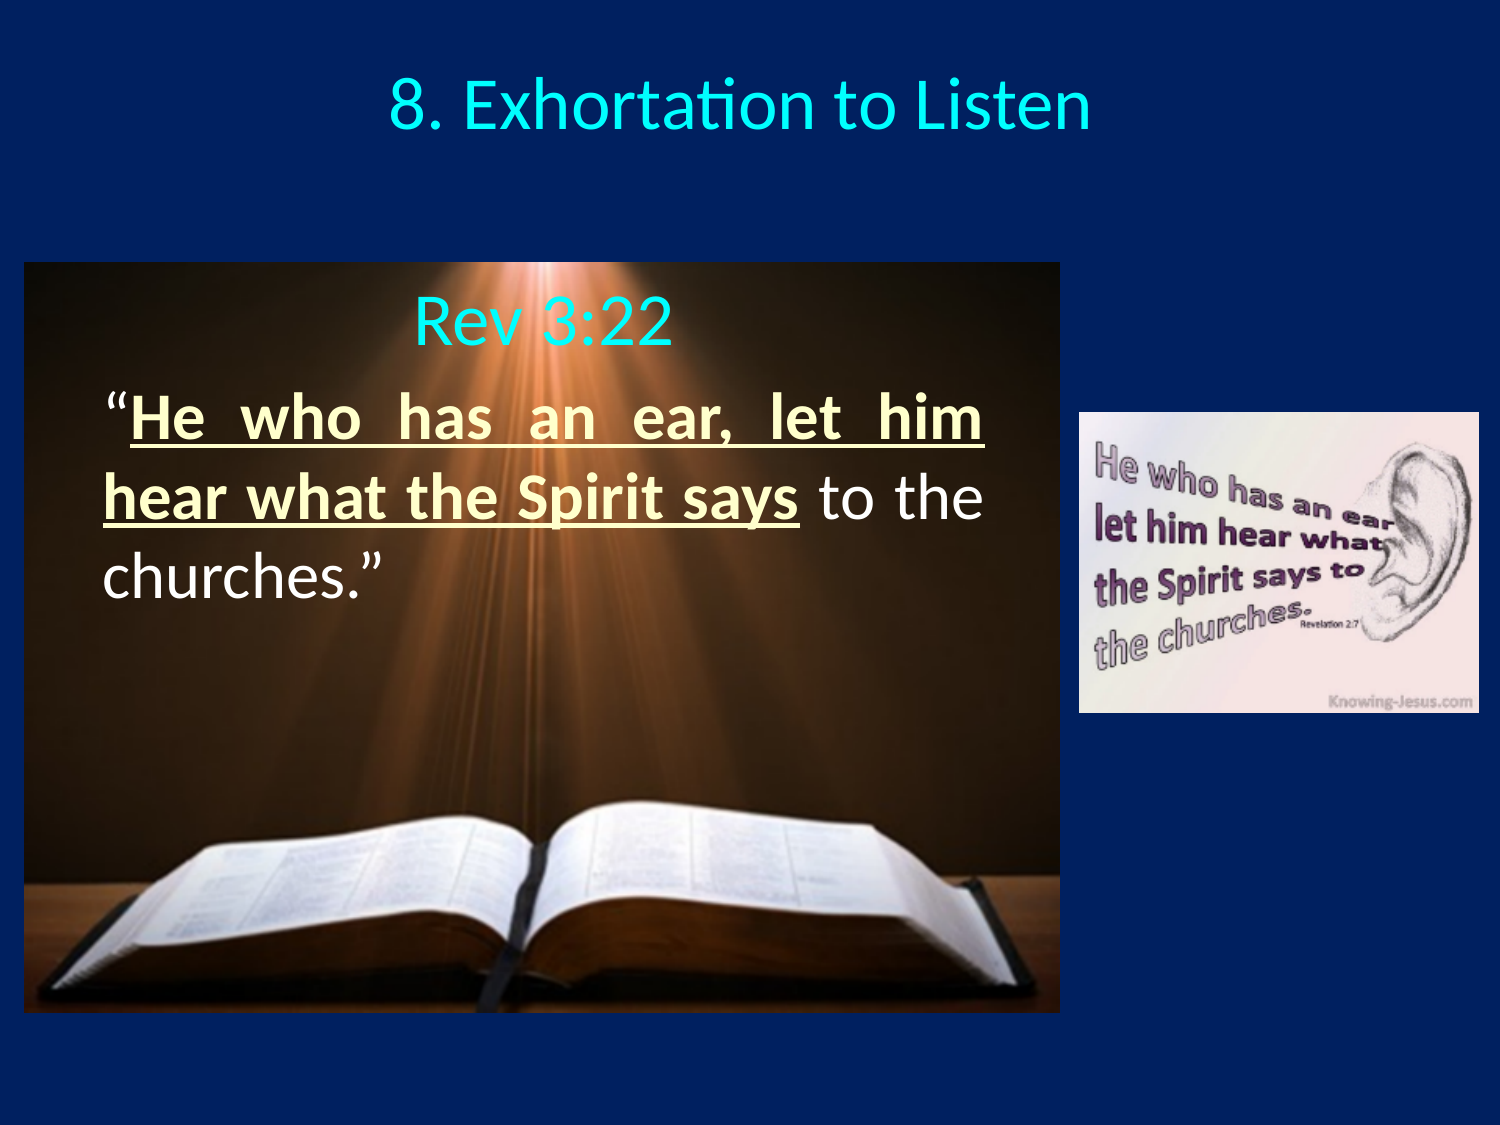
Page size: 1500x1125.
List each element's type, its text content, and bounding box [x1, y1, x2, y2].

text_box 8. Exhortation to Listen [0, 37, 1500, 163]
picture [1078, 412, 1479, 713]
picture [24, 262, 1060, 1013]
